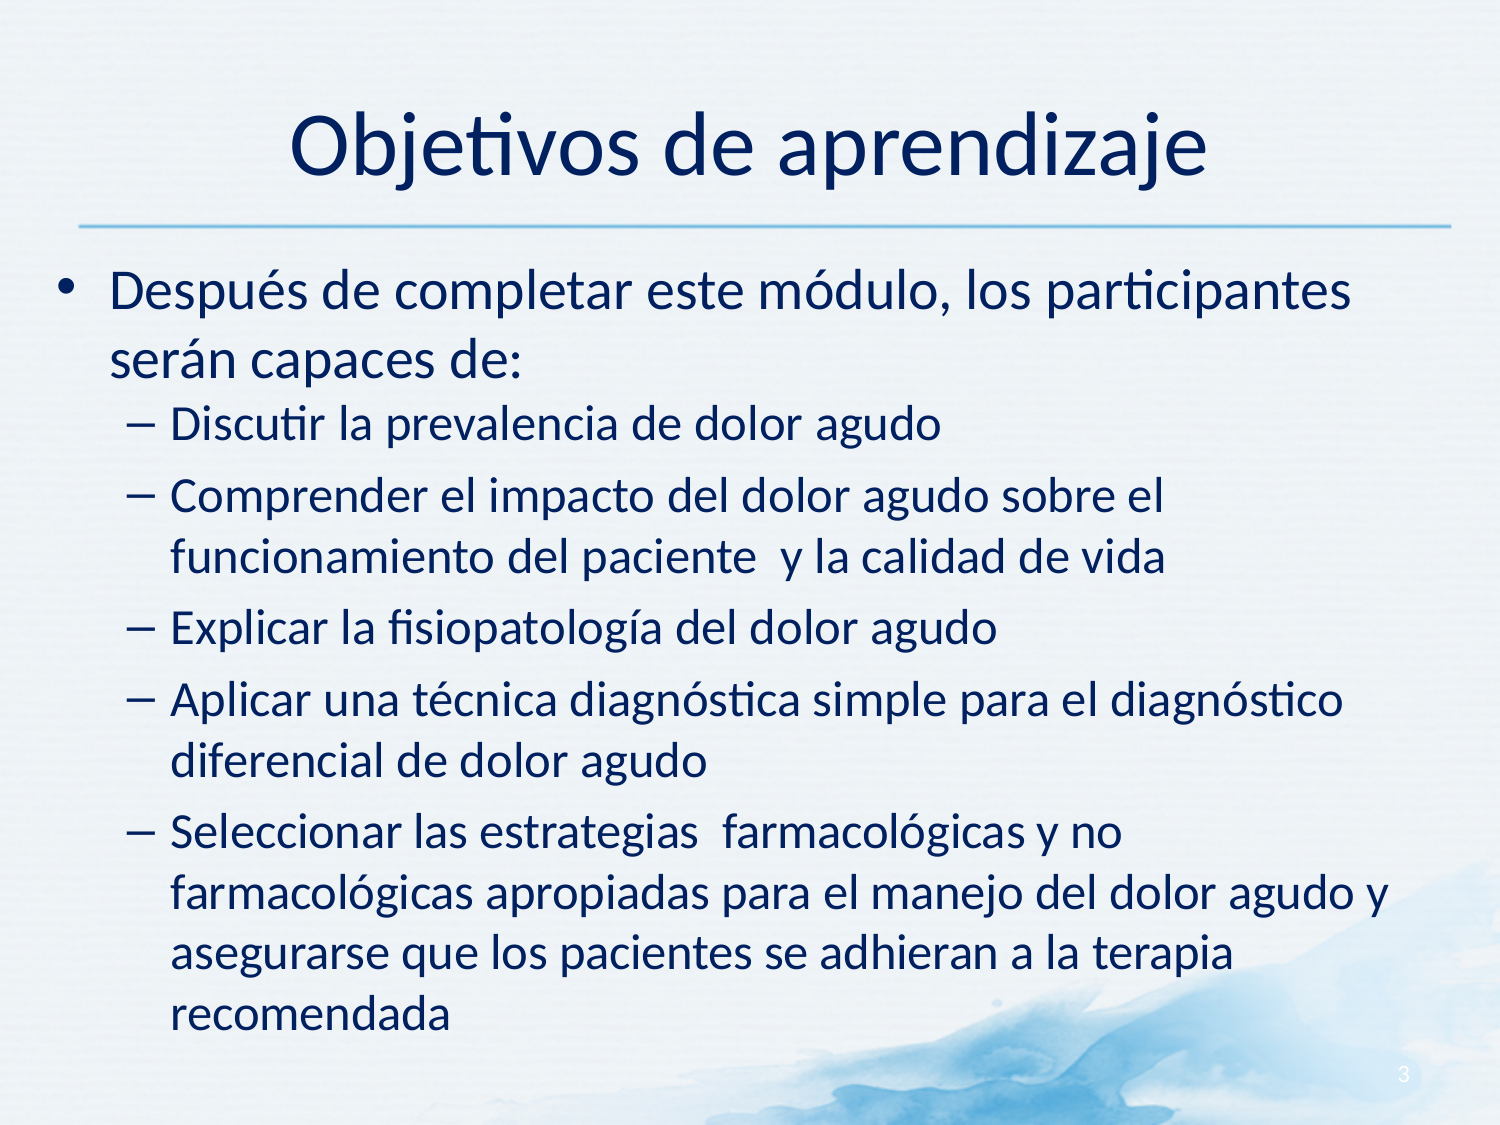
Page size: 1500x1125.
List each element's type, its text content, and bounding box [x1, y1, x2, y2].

slide_number 3 [1074, 1042, 1425, 1103]
title Objetivos de aprendizaje [75, 45, 1425, 233]
picture [0, 0, 1500, 1125]
list Después de completar este módulo, los participantes serán capaces de: Discutir la prevalencia de dolor agudo Comprender el impacto del dolor agudo sobre el funcionamiento del paciente y la calidad de vida Explicar la fisiopatología del dolor agudo Aplicar una técnica diagnóstica simple para el diagnóstico diferencial de dolor agudo Seleccionar las estrategias farmacológicas y no farmacológicas apropiadas para el manejo del dolor agudo y asegurarse que los pacientes se adhieran a la terapia recomendada [41, 243, 1459, 1052]
